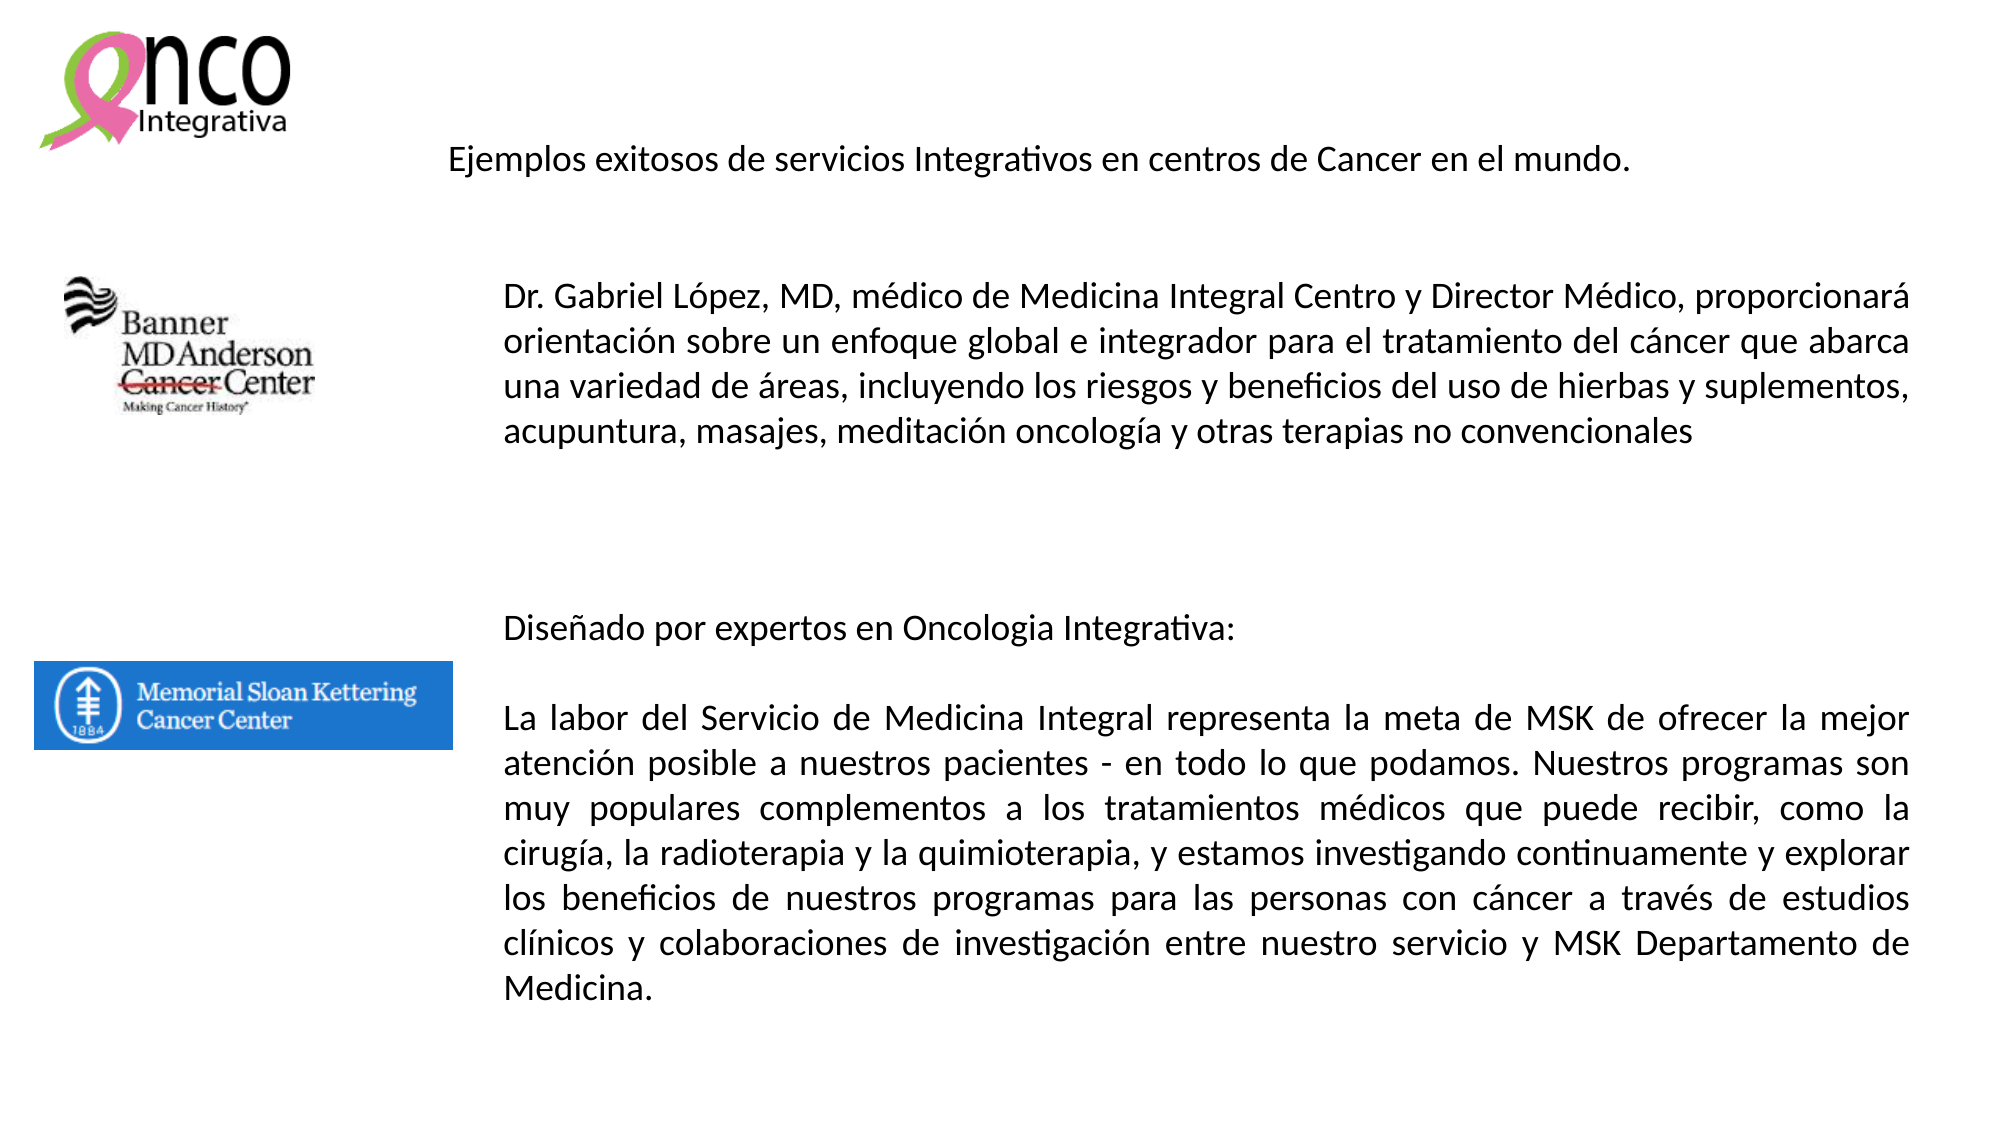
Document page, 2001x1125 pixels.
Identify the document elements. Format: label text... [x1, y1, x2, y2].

picture [34, 661, 453, 750]
text_box Ejemplos exitosos de servicios Integrativos en centros de Cancer en el mundo. [433, 126, 1649, 187]
text_box Diseñado por expertos en Oncologia Integrativa: La labor del Servicio de Medicina Integral representa la meta de MSK de ofrecer la mejor atención posible a nuestros pacientes - en todo lo que podamos. Nuestros programas son muy populares complementos a los tratamientos médicos que puede recibir, como la cirugía, la radioterapia y la quimioterapia, y estamos investigando continuamente y explorar los beneficios de nuestros programas para las personas con cáncer a través de estudios clínicos y colaboraciones de investigación entre nuestro servicio y MSK Departamento de Medicina. [488, 595, 1927, 1016]
picture [31, 26, 299, 157]
picture [64, 276, 315, 415]
text_box Dr. Gabriel López, MD, médico de Medicina Integral Centro y Director Médico, proporcionará orientación sobre un enfoque global e integrador para el tratamiento del cáncer que abarca una variedad de áreas, incluyendo los riesgos y beneficios del uso de hierbas y suplementos, acupuntura, masajes, meditación oncología y otras terapias no convencionales [488, 263, 1927, 458]
